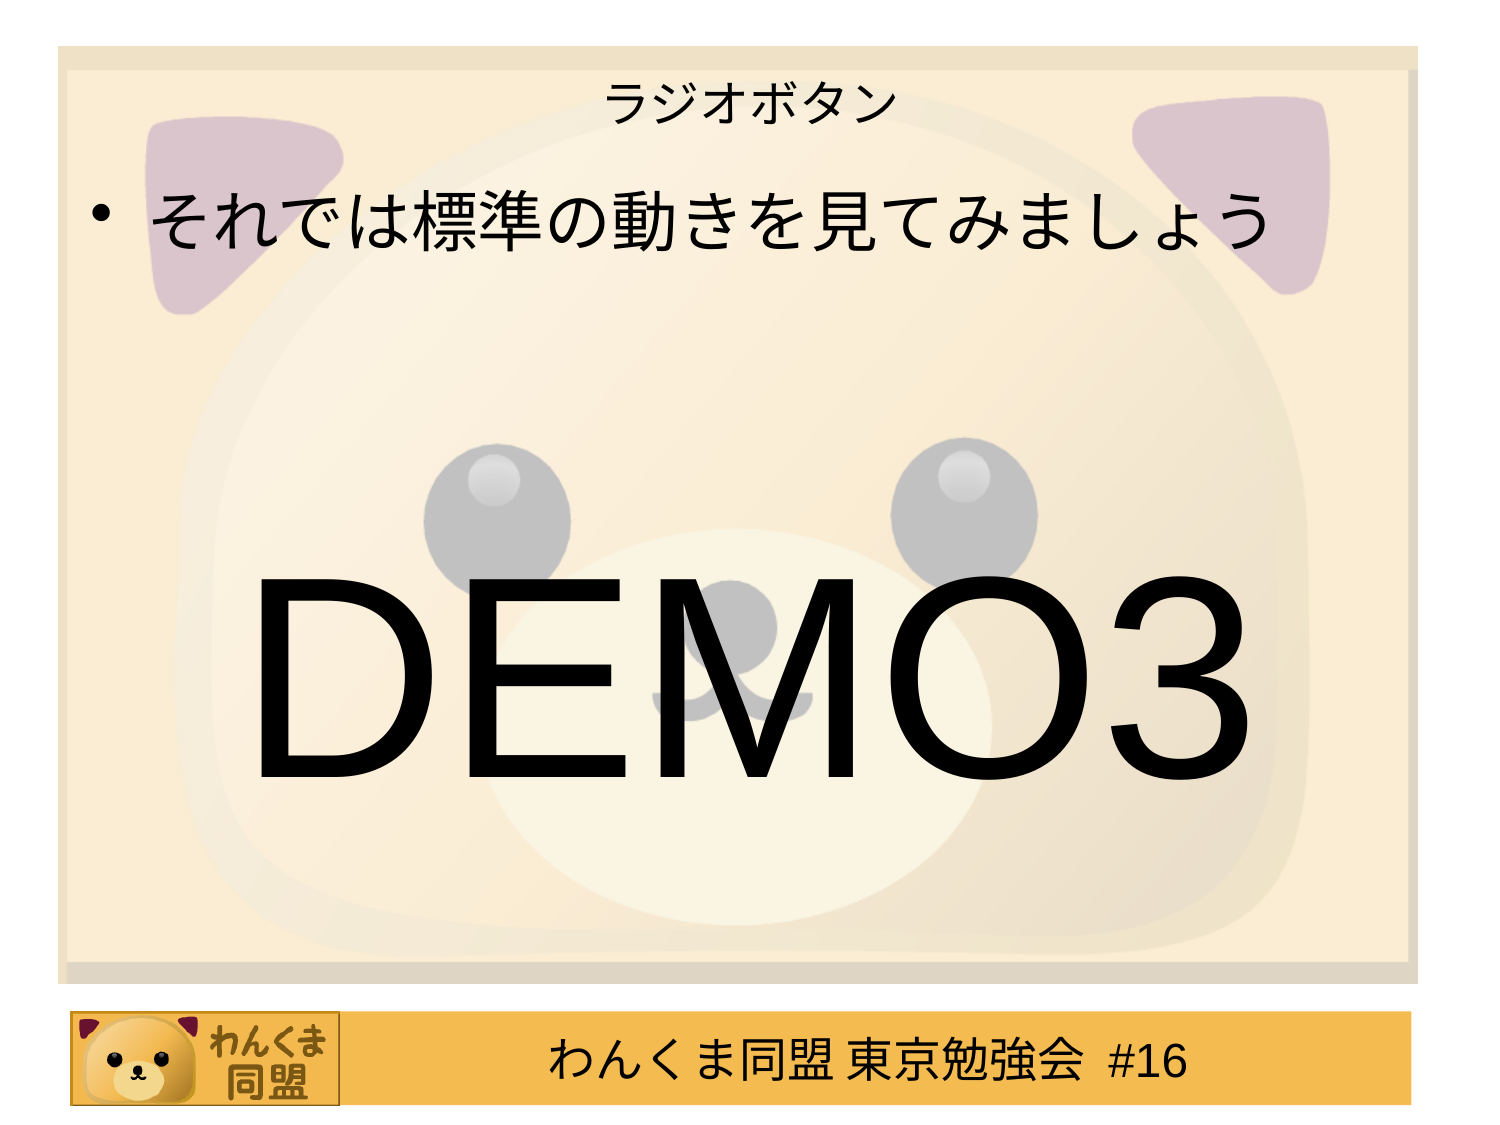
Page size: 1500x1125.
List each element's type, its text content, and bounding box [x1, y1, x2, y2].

picture [58, 46, 1418, 984]
list それでは標準の動きを見てみましょう DEMO3 [74, 172, 1426, 1006]
picture [70, 1011, 340, 1106]
title ラジオボタン [74, 44, 1426, 162]
